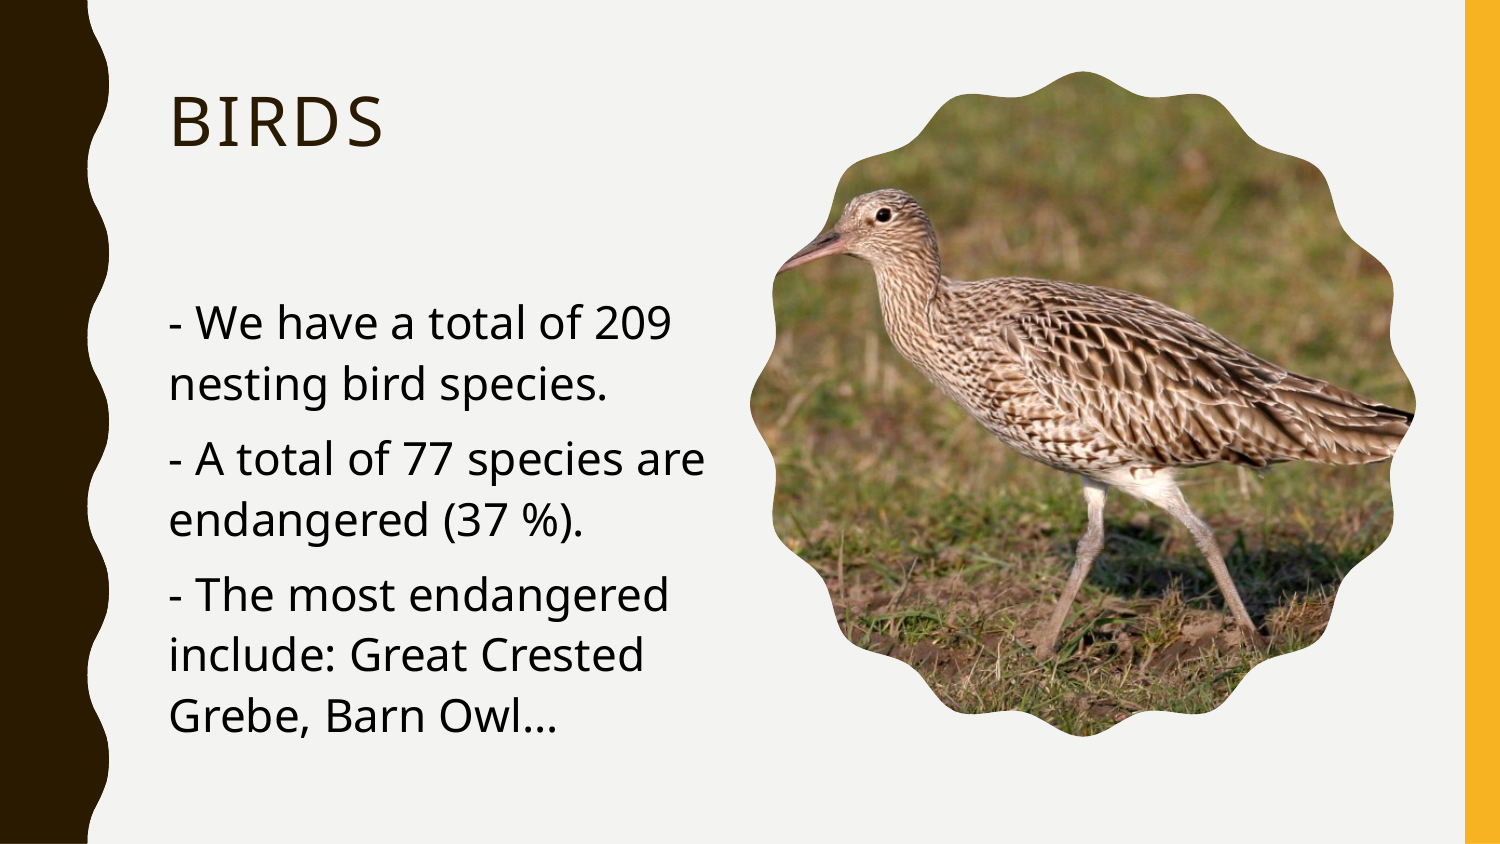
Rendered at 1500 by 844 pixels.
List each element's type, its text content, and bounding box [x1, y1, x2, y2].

title Birds [154, 79, 691, 242]
list - We have a total of 209 nesting bird species. - A total of 77 species are endangered (37 %). - The most endangered include: Great Crested Grebe, Barn Owl… [154, 281, 749, 724]
text_box [0, 0, 109, 844]
picture [749, 71, 1417, 737]
text_box [1464, 0, 1500, 844]
